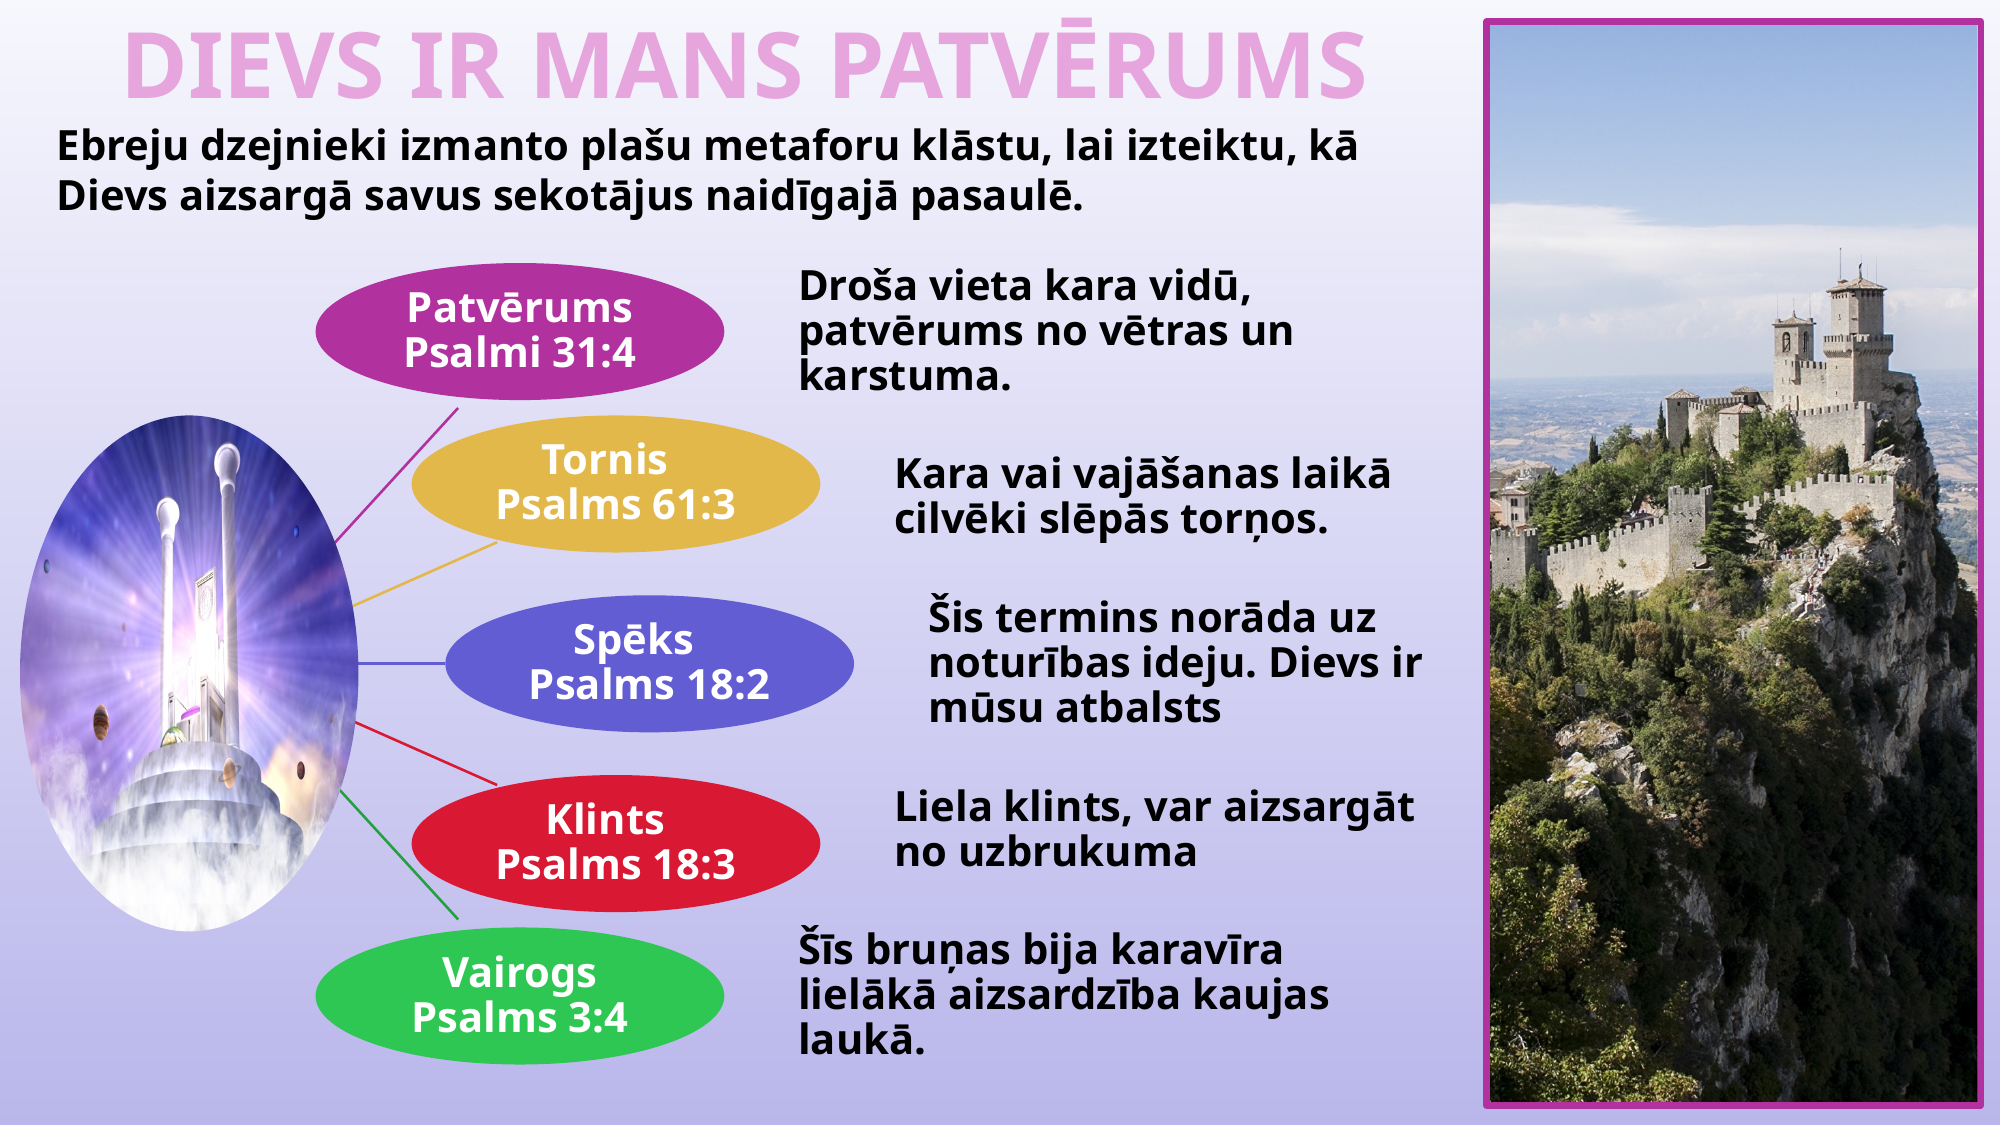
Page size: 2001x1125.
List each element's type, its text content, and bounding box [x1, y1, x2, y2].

text_box [18, 414, 360, 933]
text_box Spēks Psalms 18:2 [444, 593, 856, 734]
text_box Klints Psalms 18:3 [410, 773, 822, 914]
picture [1489, 24, 1978, 1103]
text_box [336, 407, 460, 543]
text_box Patvērums Psalmi 31:4 [314, 261, 726, 402]
text_box Šis termins norāda uz noturības ideju. Dievs ir mūsu atbalsts [910, 588, 1483, 746]
text_box [357, 721, 498, 786]
text_box Droša vieta kara vidū, patvērums no vētras un karstuma. [780, 256, 1394, 414]
text_box DIEVS IR MANS PATVĒRUMS [0, 0, 1490, 125]
text_box Šīs bruņas bija karavīra lielākā aizsardzība kaujas laukā. [780, 920, 1394, 1078]
text_box Ebreju dzejnieki izmanto plašu metaforu klāstu, lai izteiktu, kā Dievs aizsargā savus sekotājus naidīgajā pasaulē. [41, 111, 1426, 226]
text_box Kara vai vajāšanas laikā cilvēki slēpās torņos. [876, 422, 1483, 580]
text_box Liela klints, var aizsargāt no uzbrukuma [876, 754, 1483, 912]
text_box [341, 790, 460, 921]
text_box Tornis Psalms 61:3 [410, 414, 822, 554]
text_box Vairogs Psalms 3:4 [314, 926, 726, 1066]
text_box [354, 541, 498, 607]
